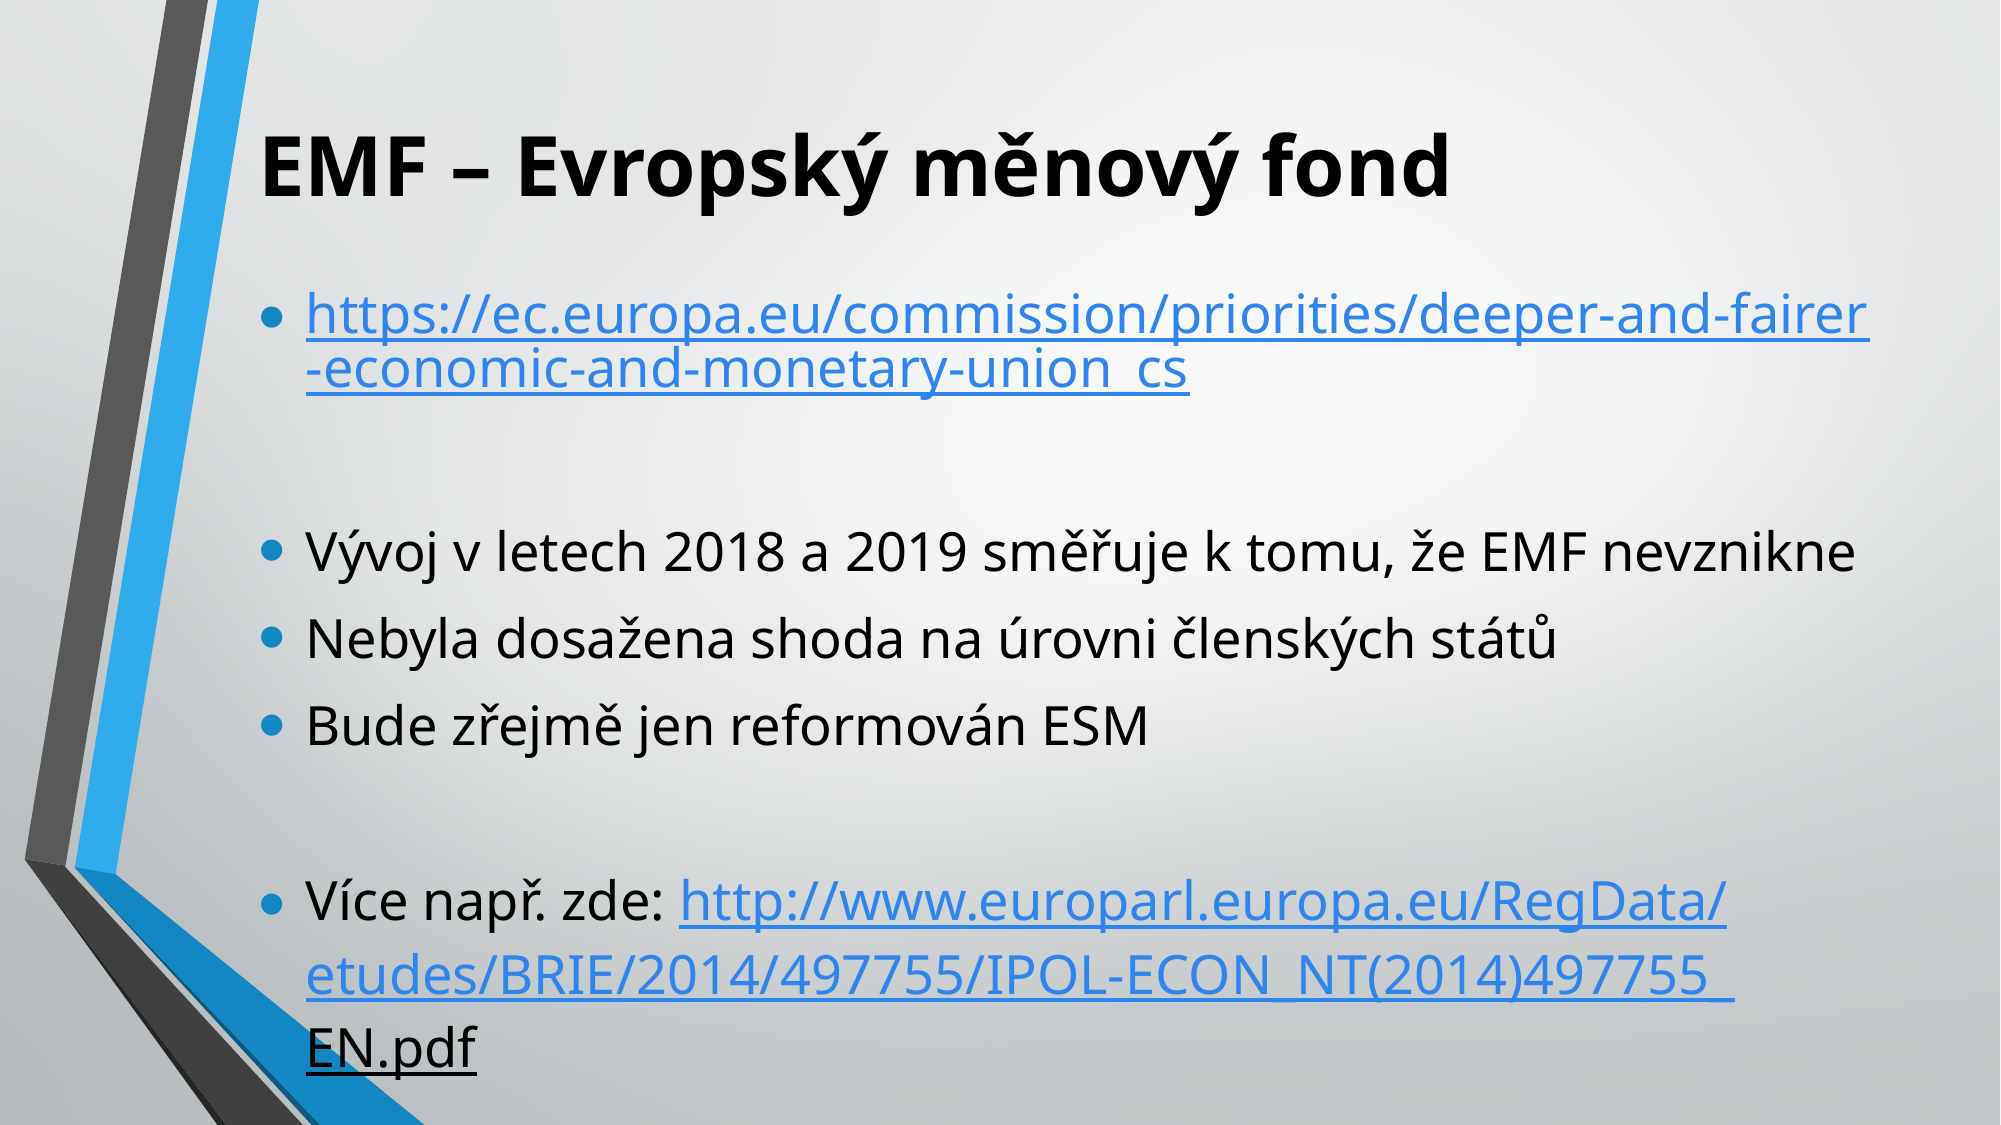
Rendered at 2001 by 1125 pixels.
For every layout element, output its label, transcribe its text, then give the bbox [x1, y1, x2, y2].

list https://ec.europa.eu/commission/priorities/deeper-and-fairer-economic-and-monetary-union_cs Vývoj v letech 2018 a 2019 směřuje k tomu, že EMF nevznikne Nebyla dosažena shoda na úrovni členských států Bude zřejmě jen reformován ESM Více např. zde: http://www.europarl.europa.eu/RegData/etudes/BRIE/2014/497755/IPOL-ECON_NT(2014)497755_EN.pdf [243, 271, 1887, 1070]
title EMF – Evropský měnový fond [243, 53, 1887, 271]
